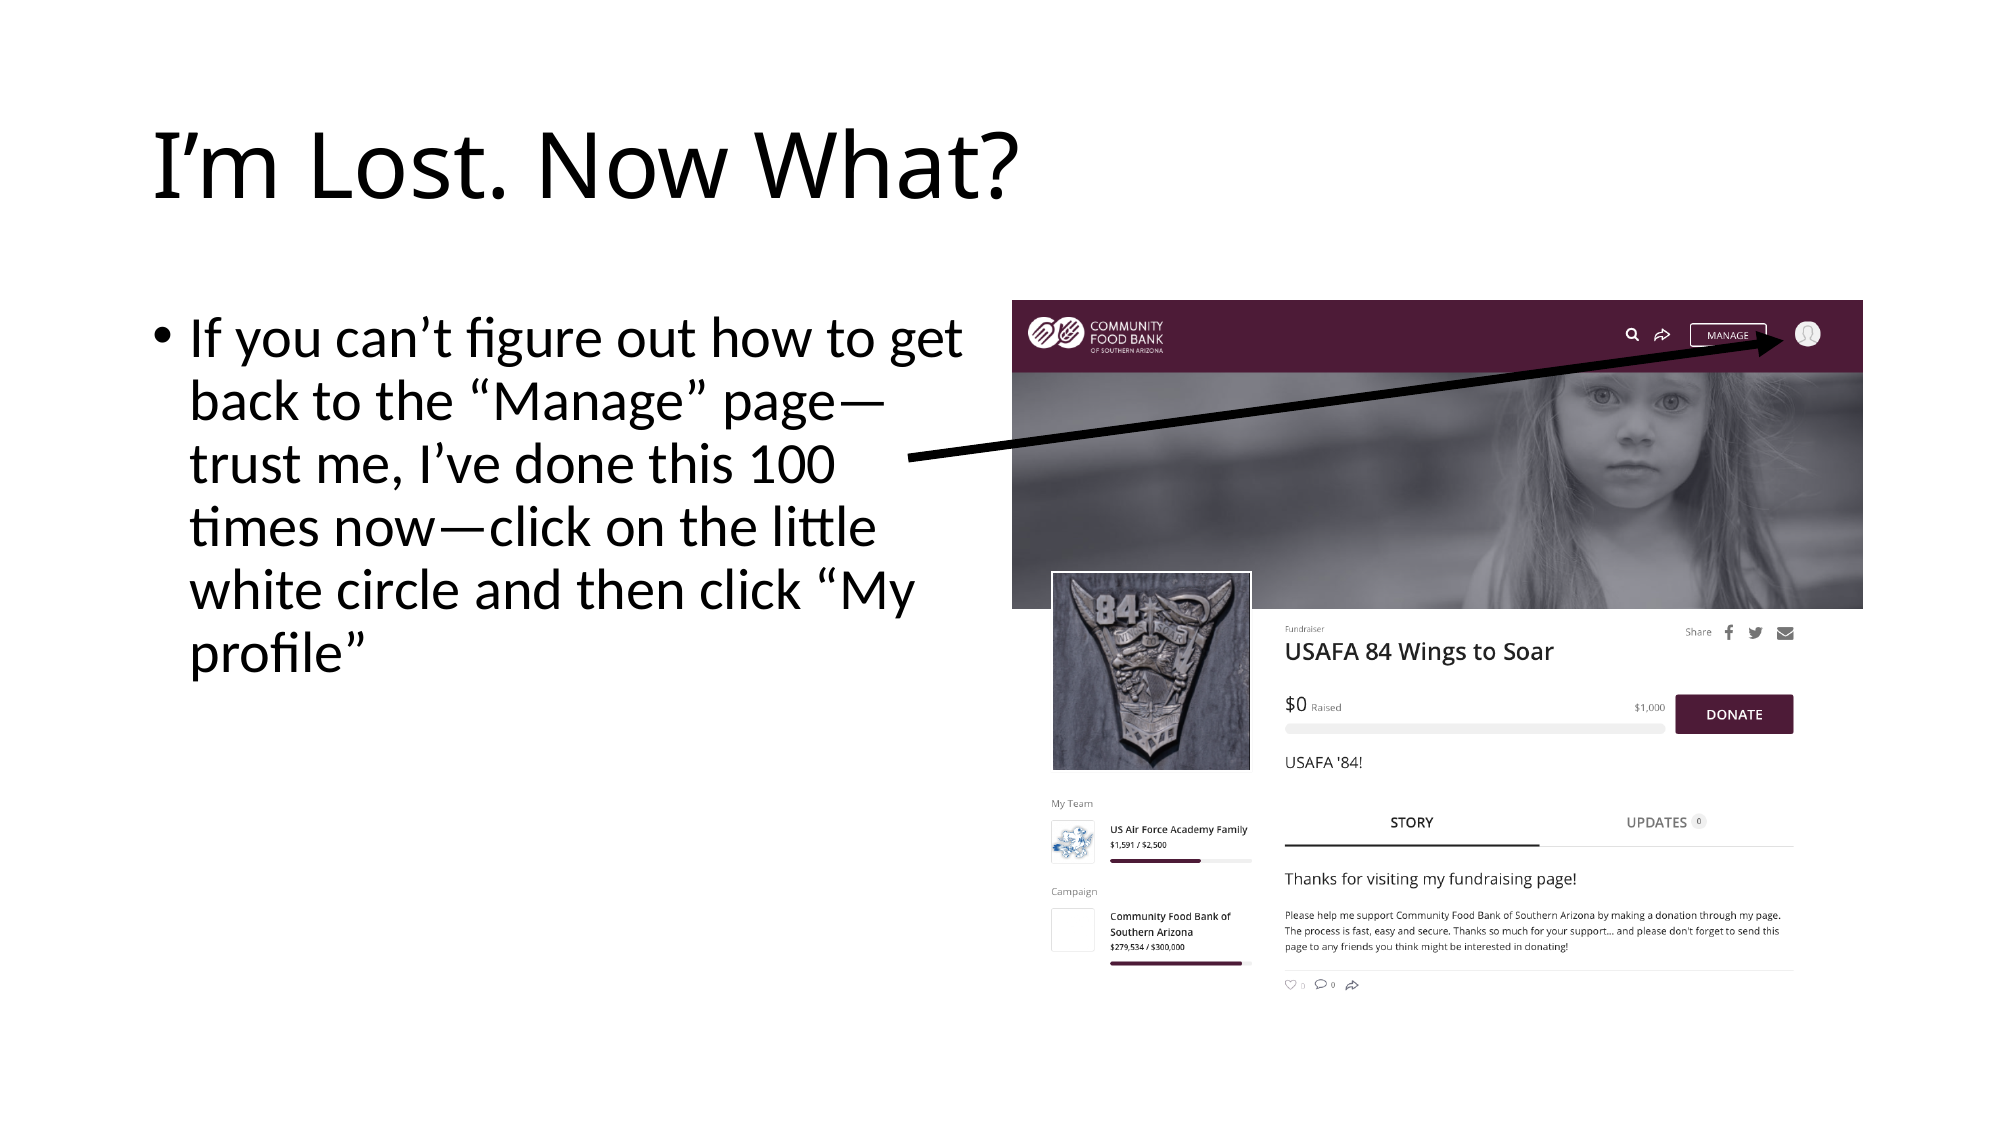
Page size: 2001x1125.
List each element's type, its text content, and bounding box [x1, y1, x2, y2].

title I’m Lost. Now What? [137, 59, 1863, 278]
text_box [907, 340, 1784, 459]
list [1012, 300, 1863, 1013]
list If you can’t figure out how to get back to the “Manage” page—trust me, I’ve done this 100 times now—click on the little white circle and then click “My profile” [137, 299, 988, 1014]
